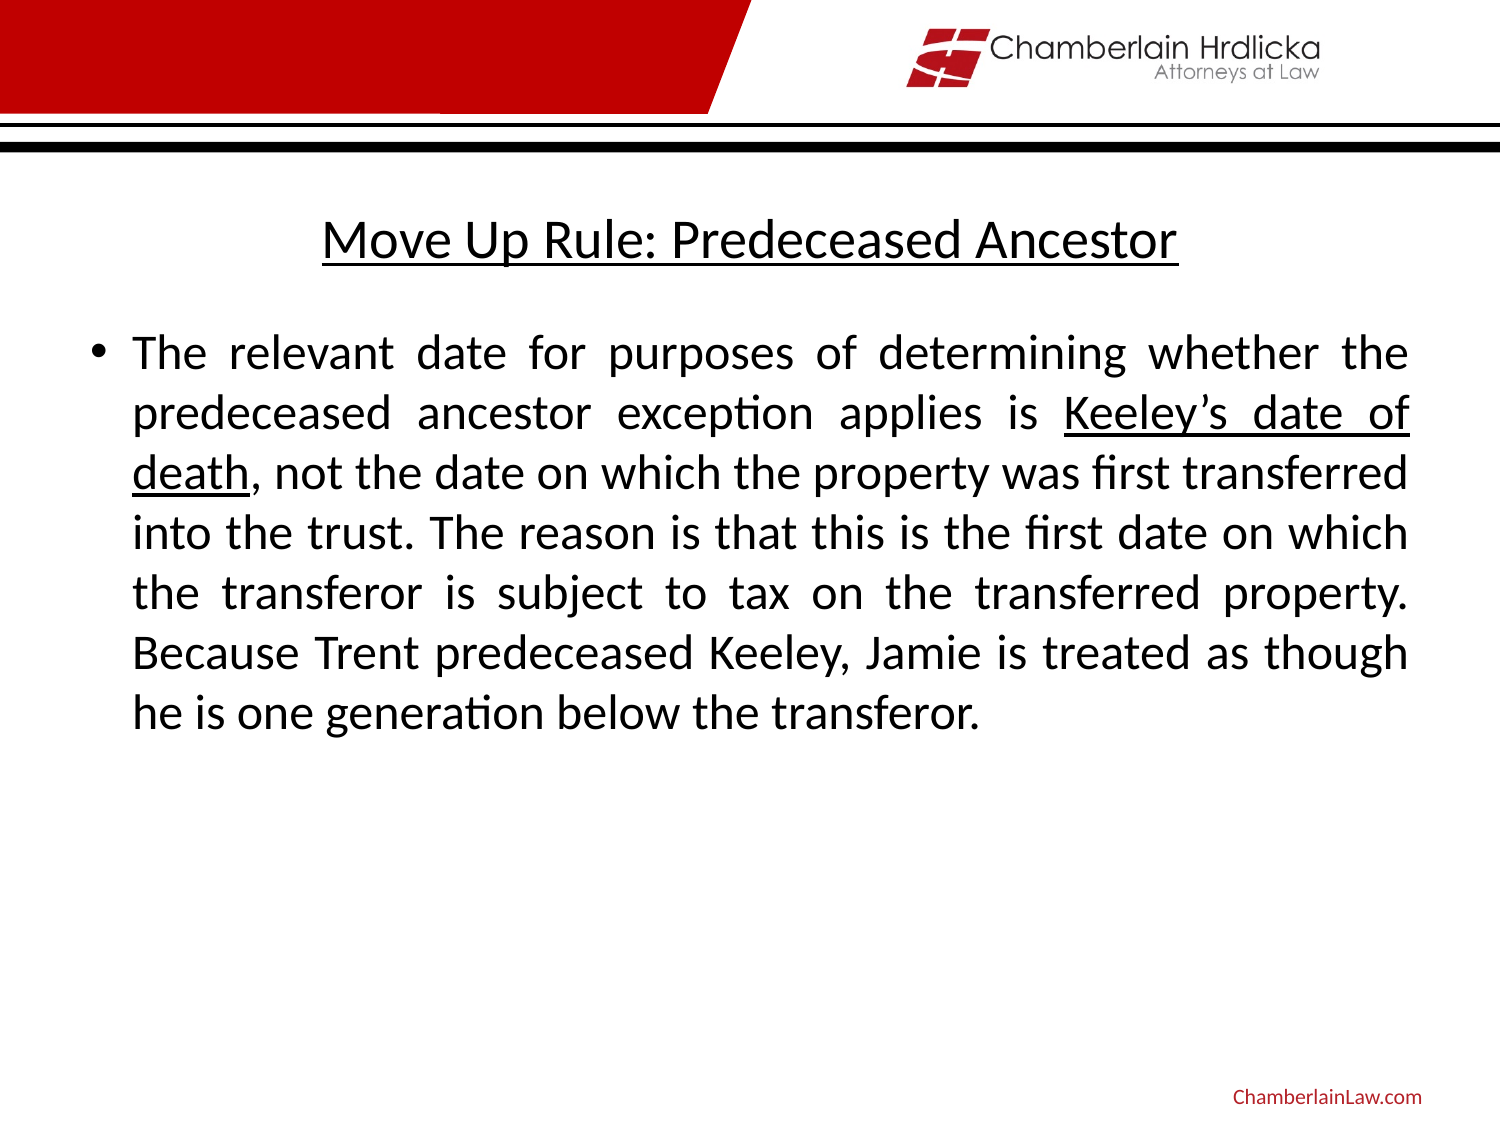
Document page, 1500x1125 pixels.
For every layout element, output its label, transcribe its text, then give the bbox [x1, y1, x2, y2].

title Move Up Rule: Predeceased Ancestor [75, 162, 1425, 311]
picture [887, 12, 1338, 103]
list The relevant date for purposes of determining whether the predeceased ancestor exception applies is Keeley’s date of death, not the date on which the property was first transferred into the trust. The reason is that this is the first date on which the transferor is subject to tax on the transferred property. Because Trent predeceased Keeley, Jamie is treated as though he is one generation below the transferor. [75, 312, 1425, 1005]
